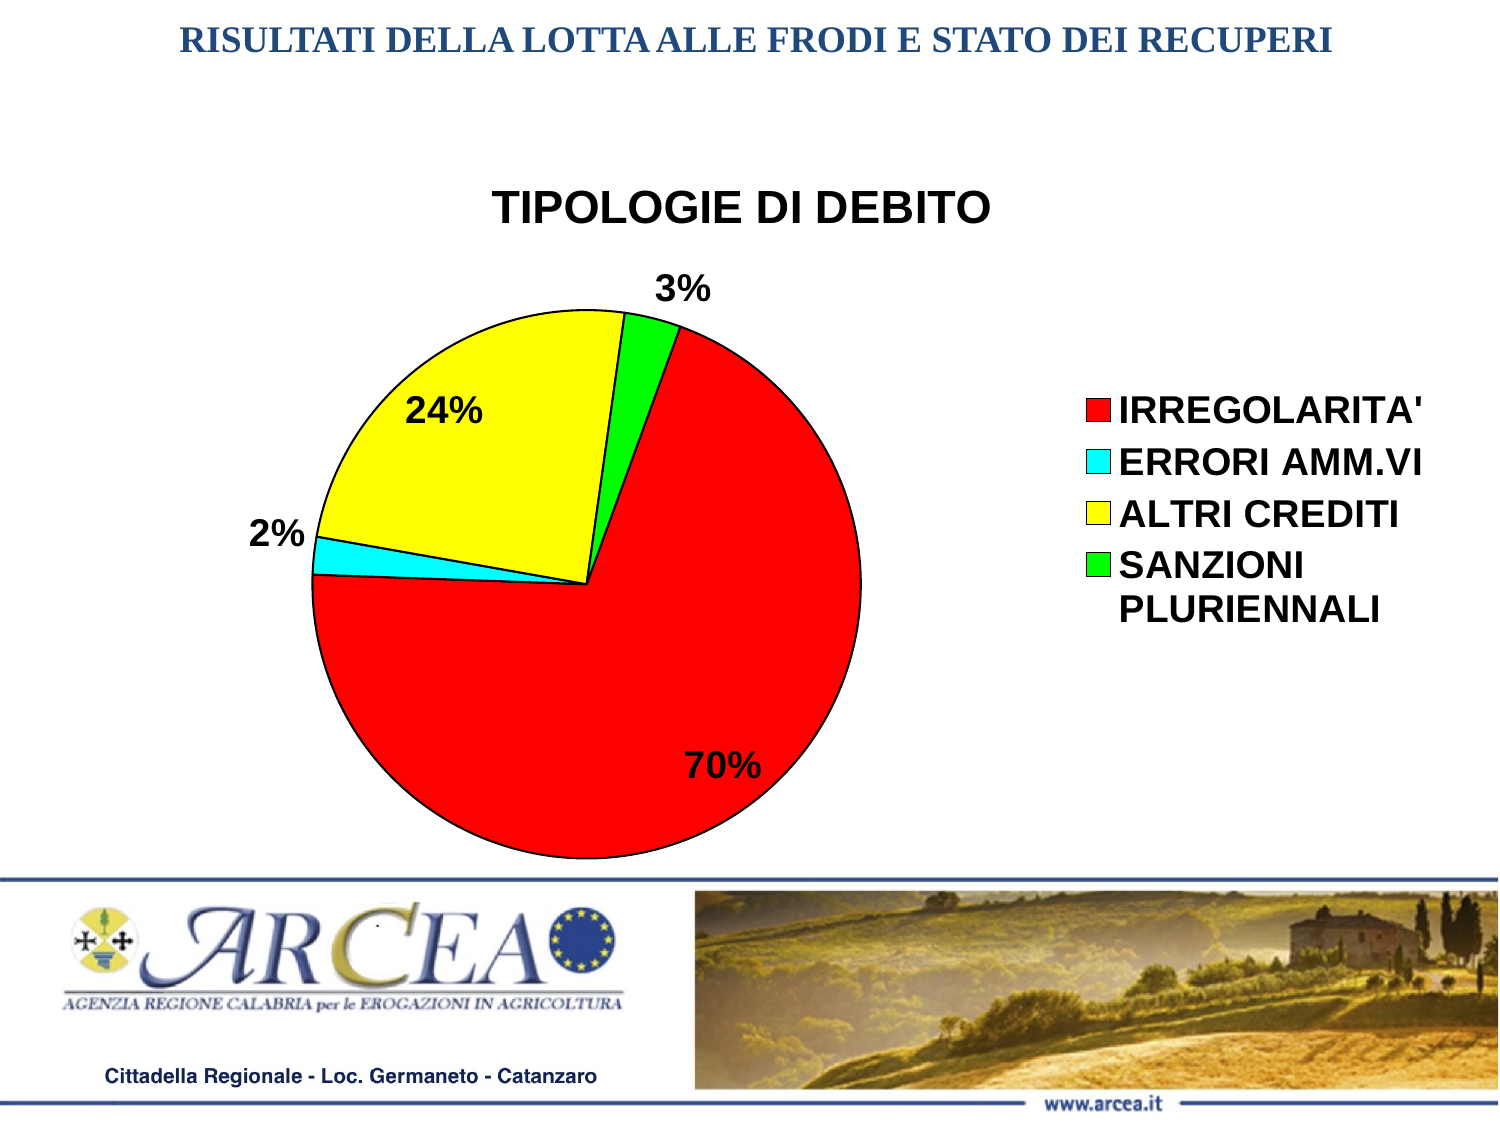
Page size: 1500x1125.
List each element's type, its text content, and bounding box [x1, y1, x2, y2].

title RISULTATI DELLA LOTTA ALLE FRODI E STATO DEI RECUPERI [88, 7, 1425, 53]
chart [34, 144, 1449, 874]
picture [0, 871, 1499, 1125]
